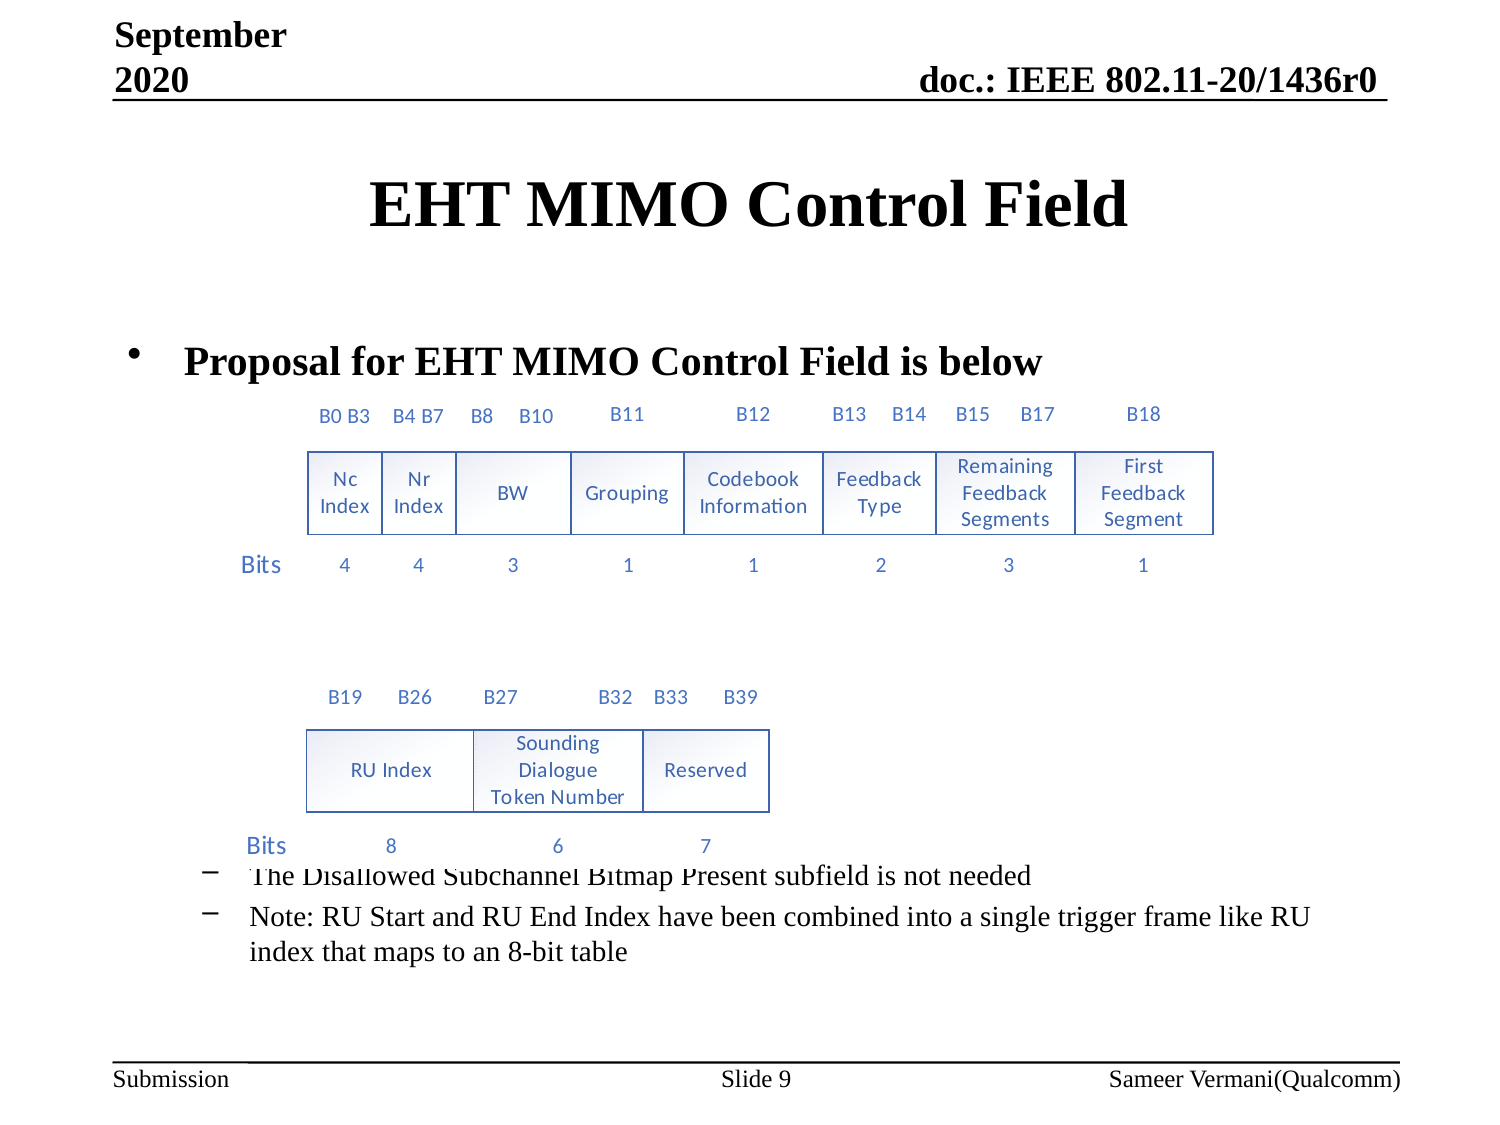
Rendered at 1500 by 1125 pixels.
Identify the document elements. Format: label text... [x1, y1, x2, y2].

title EHT MIMO Control Field [112, 112, 1388, 288]
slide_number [114, 54, 354, 101]
footer Sameer Vermani(Qualcomm) [1062, 1061, 1402, 1093]
slide_number Slide 9 [712, 1061, 800, 1093]
list Proposal for EHT MIMO Control Field is below The Disallowed Subchannel Bitmap Present subfield is not needed Note: RU Start and RU End Index have been combined into a single trigger frame like RU index that maps to an 8-bit table [112, 326, 1388, 1002]
picture [210, 391, 1215, 875]
